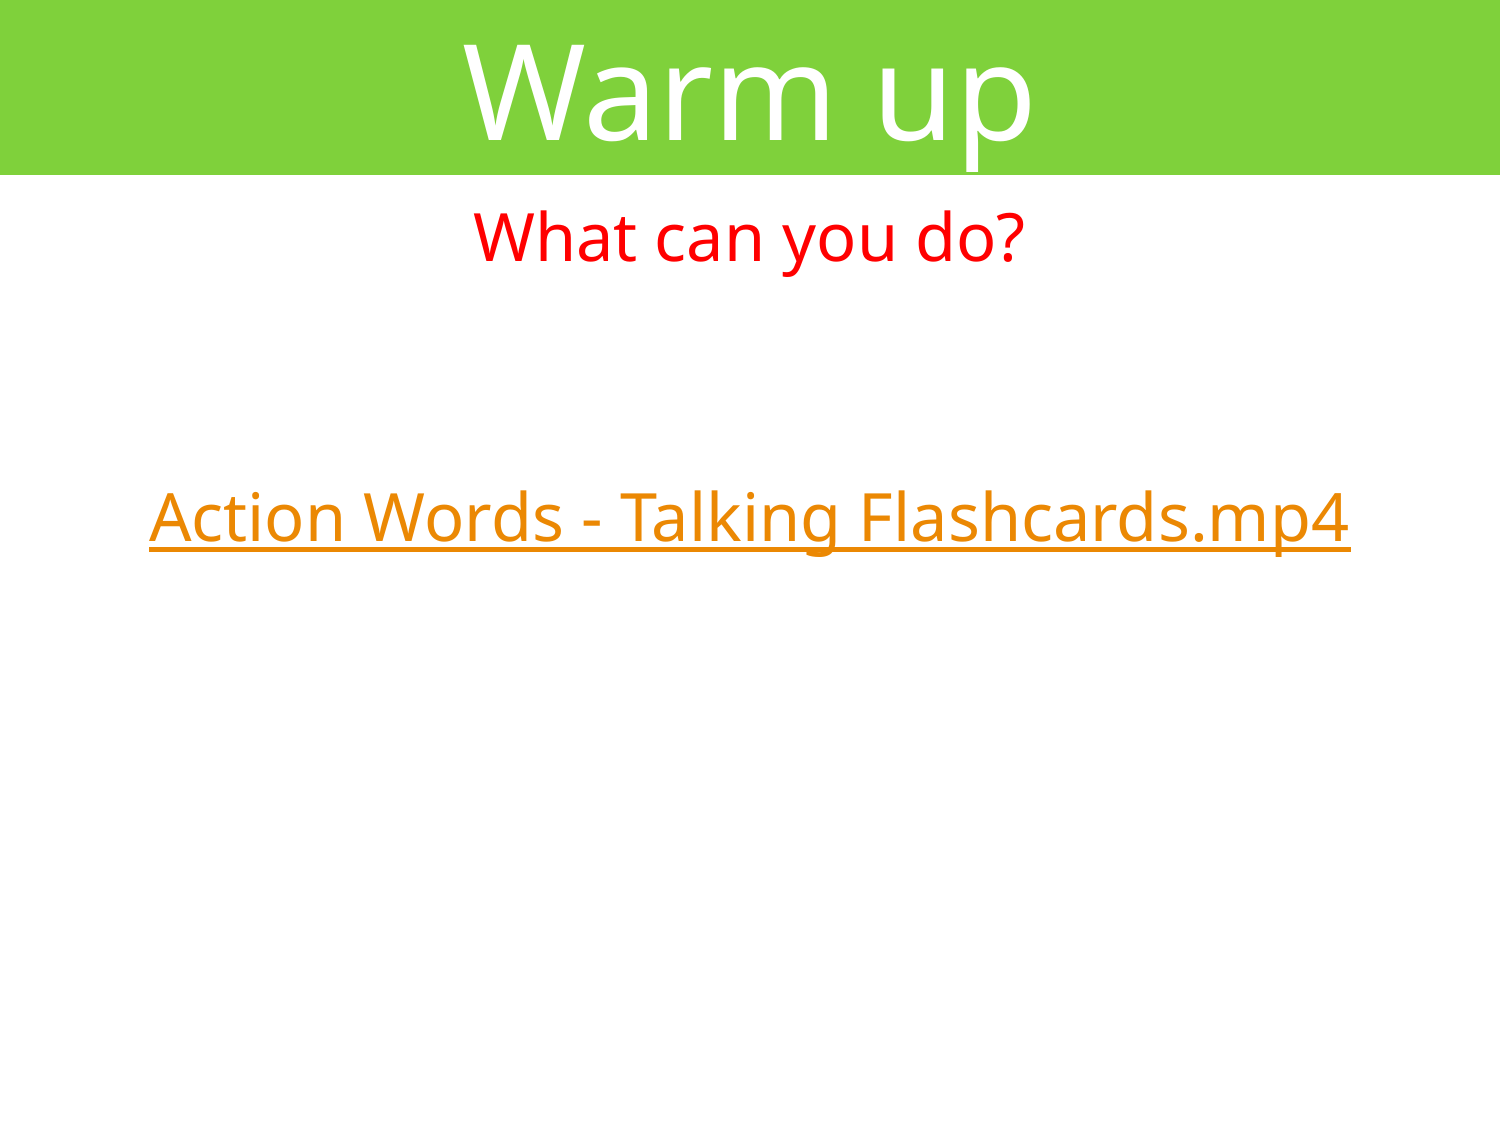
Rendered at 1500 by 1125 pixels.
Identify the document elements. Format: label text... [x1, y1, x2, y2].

title Warm up [0, 0, 1500, 175]
list What can you do? Action Words - Talking Flashcards.mp4 [75, 187, 1425, 1018]
